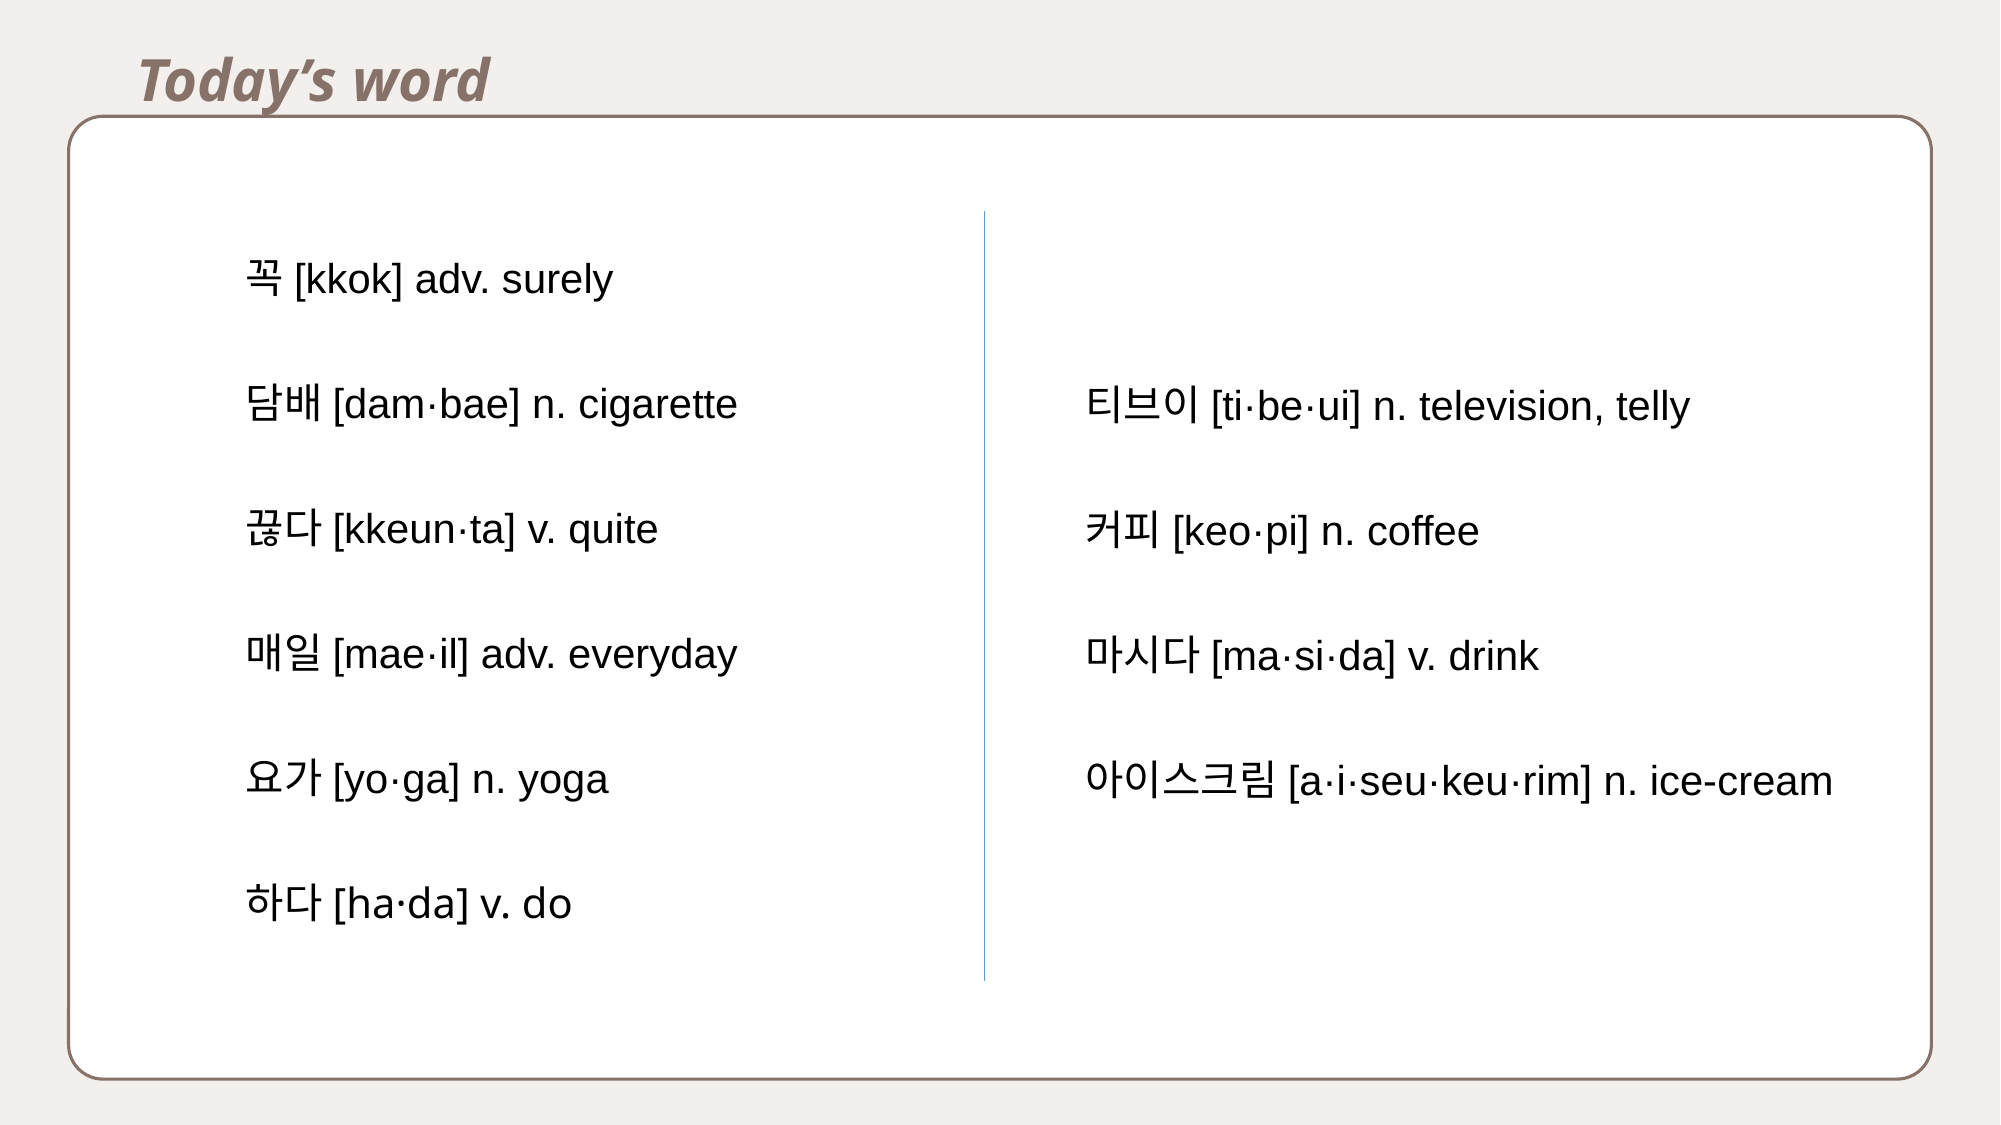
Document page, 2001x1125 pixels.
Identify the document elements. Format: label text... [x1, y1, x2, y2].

text_box 티브이[ti·be·ui] n. television, telly 커피[keo·pi] n. coffee 마시다[ma·si·da] v. drink 아이스크림[a·i·seu·keu·rim] n. ice-cream [1070, 296, 2000, 811]
text_box [67, 115, 1933, 1081]
text_box Today’s word [0, 0, 627, 121]
text_box 꼭[kkok] adv. surely 담배[dam·bae] n. cigarette 끊다[kkeun·ta] v. quite 매일[mae·il] adv. everyday 요가[yo·ga] n. yoga 하다[ha·da] v. do [230, 169, 1016, 935]
